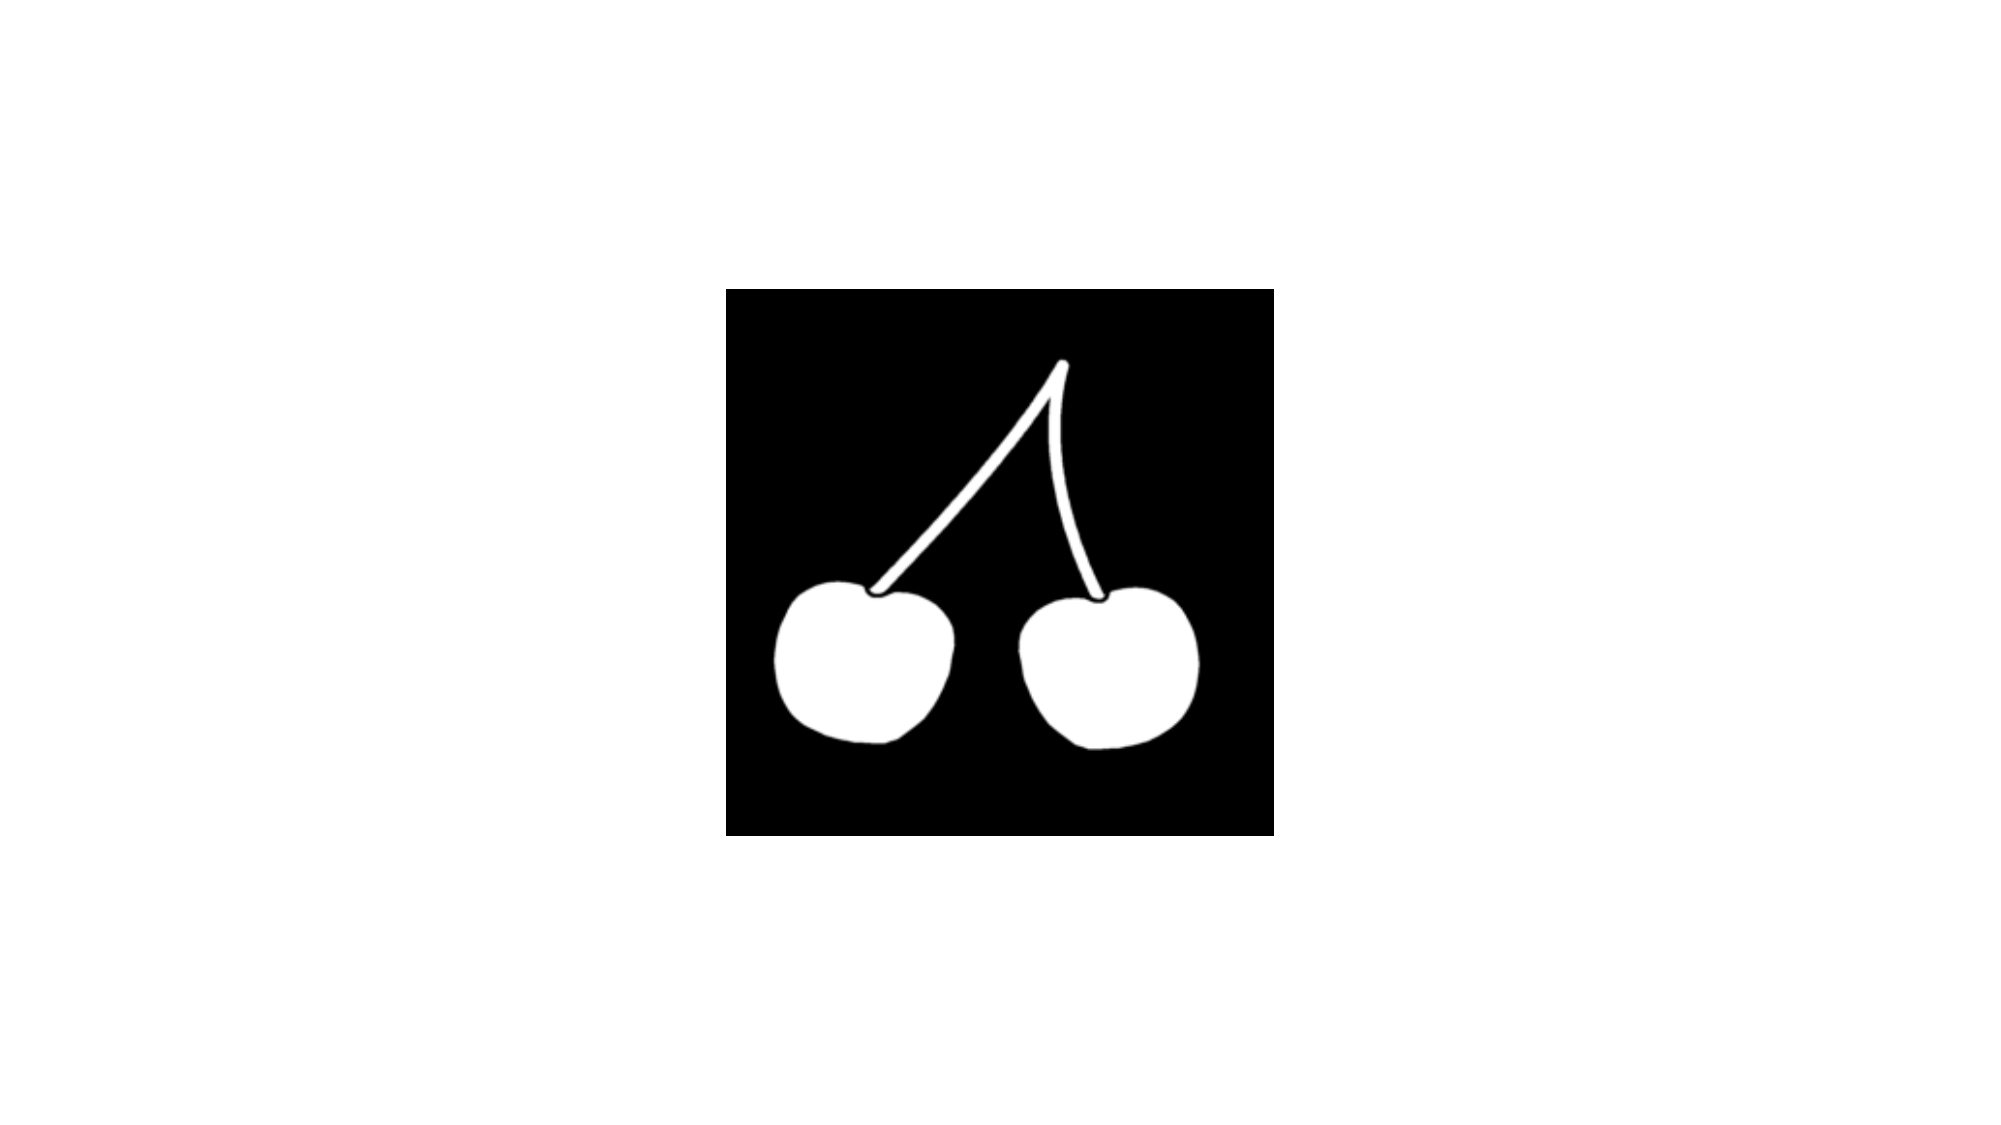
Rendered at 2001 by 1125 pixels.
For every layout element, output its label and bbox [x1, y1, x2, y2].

picture [726, 289, 1274, 836]
